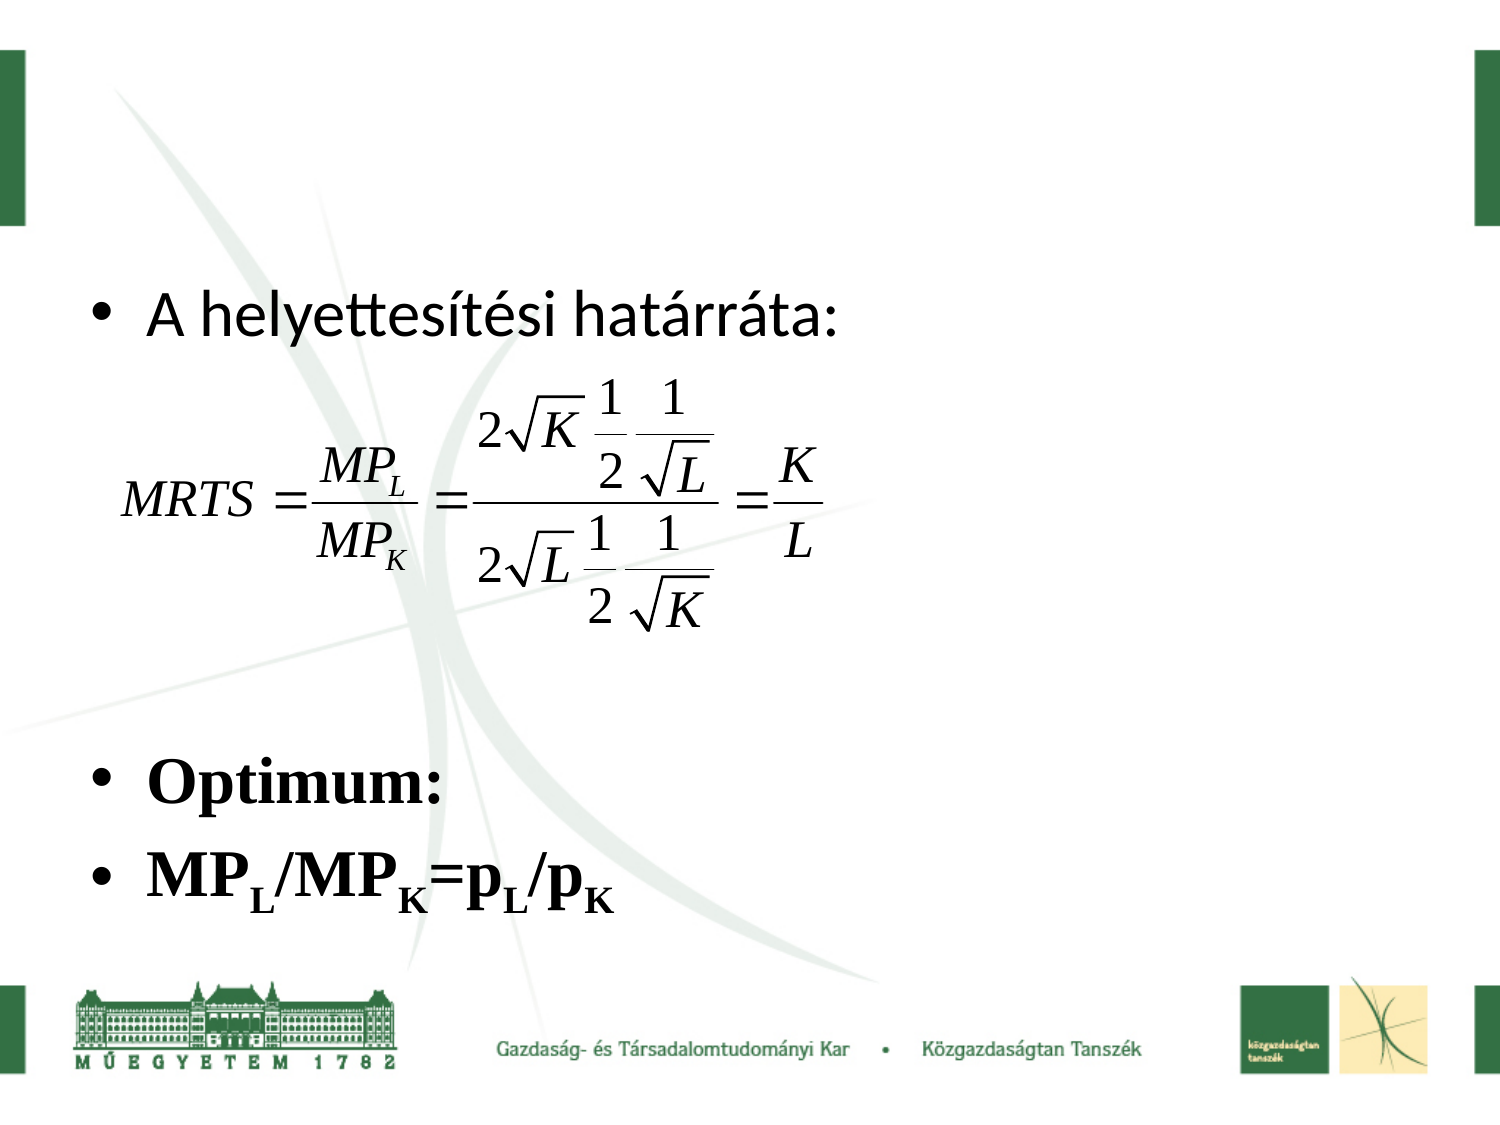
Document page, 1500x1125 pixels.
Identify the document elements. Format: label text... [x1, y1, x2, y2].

picture [0, 0, 1500, 1125]
list A helyettesítési határráta: Optimum: MPL/MPK=pL/pK [74, 262, 1426, 1006]
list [111, 361, 834, 645]
